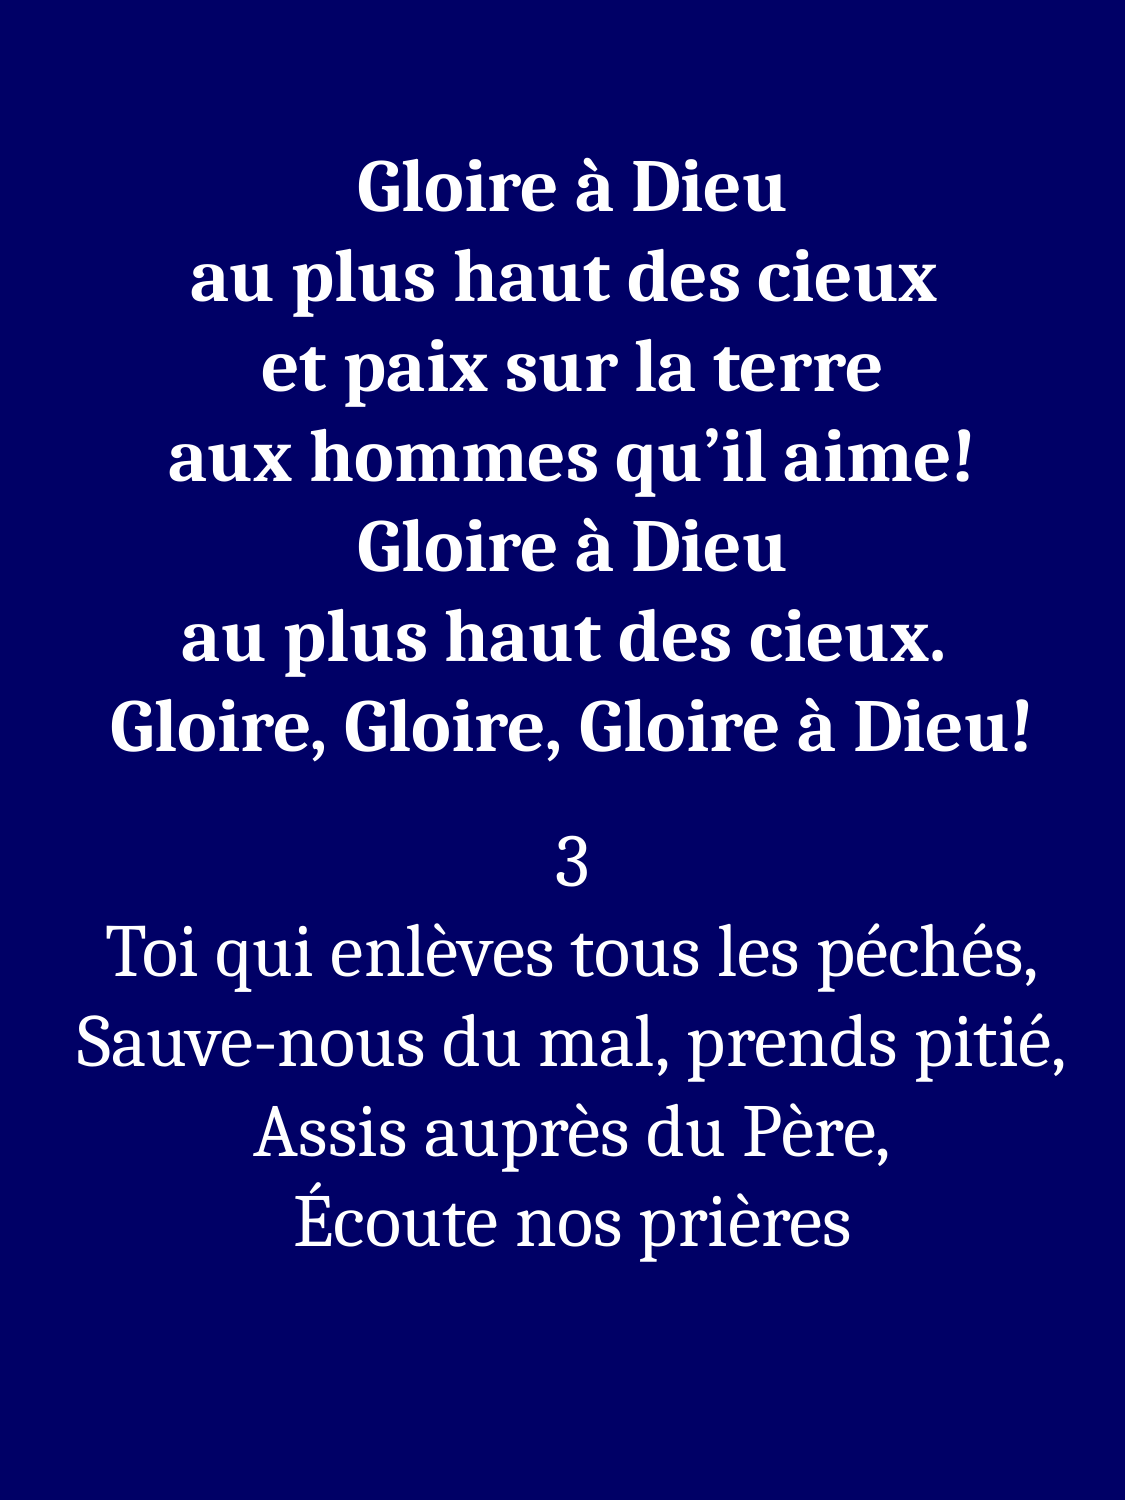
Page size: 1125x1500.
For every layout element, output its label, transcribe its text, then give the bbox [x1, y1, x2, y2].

text_box Gloire à Dieu au plus haut des cieux et paix sur la terre aux hommes qu’il aime! Gloire à Dieu au plus haut des cieux. Gloire, Gloire, Gloire à Dieu! 3 Toi qui enlèves tous les péchés, Sauve-nous du mal, prends pitié, Assis auprès du Père, Écoute nos prières [0, 83, 1125, 1292]
